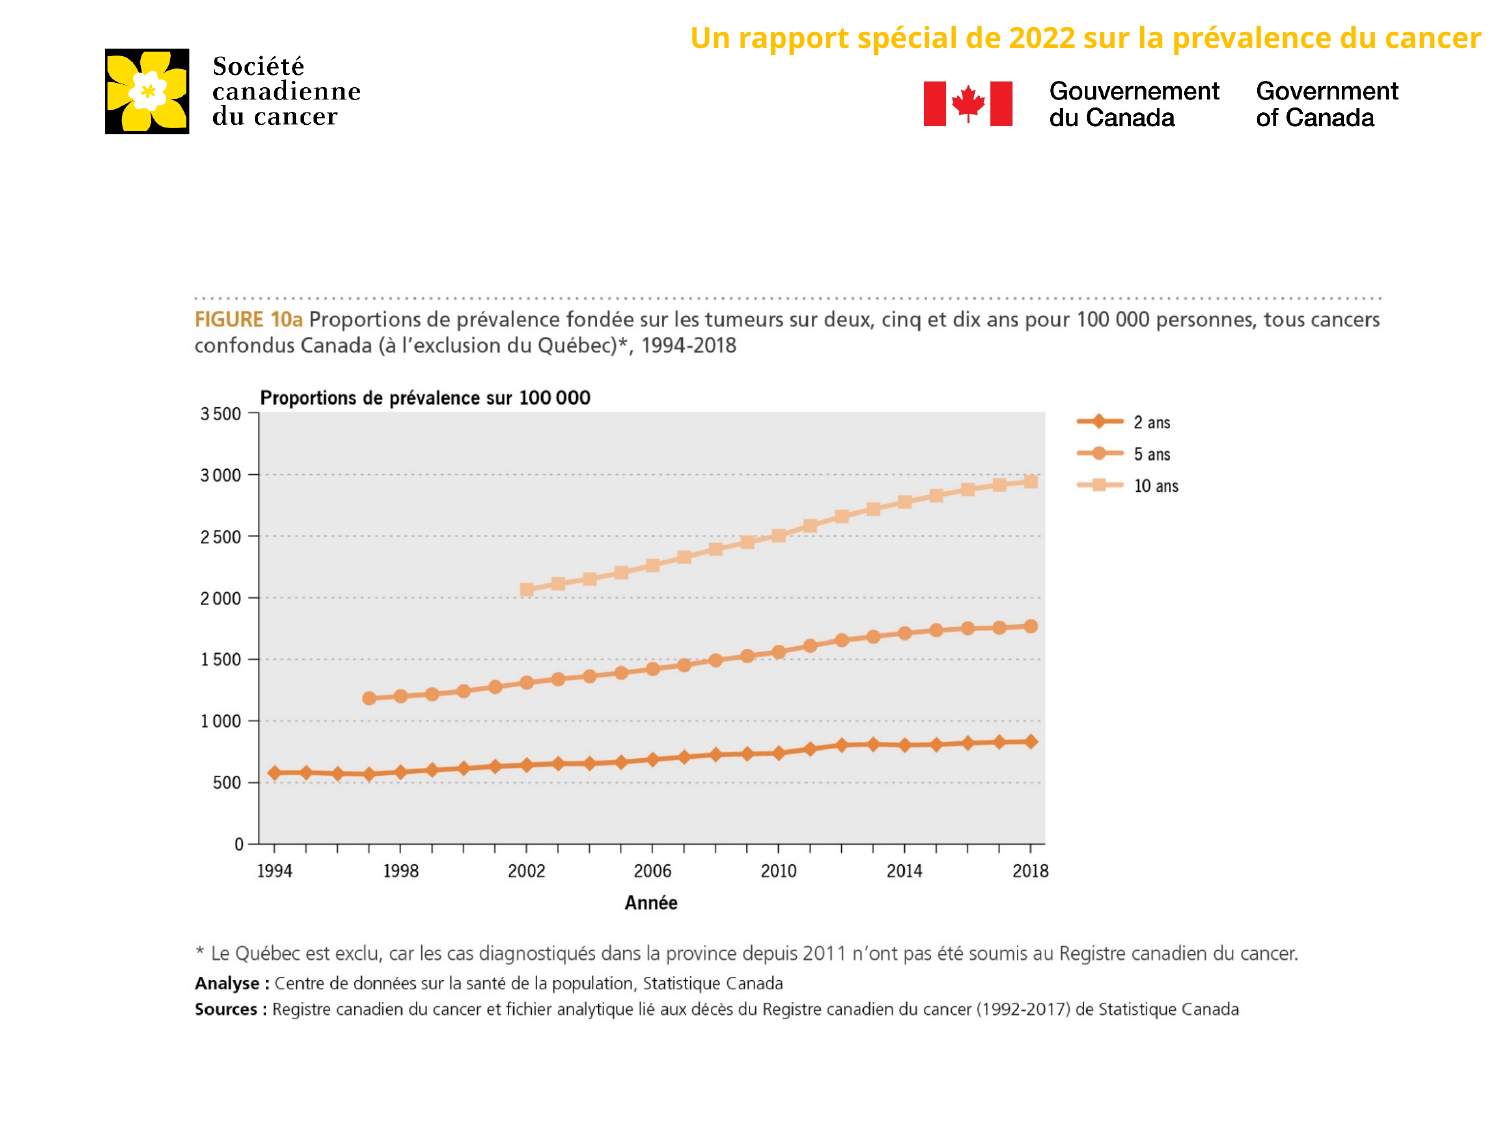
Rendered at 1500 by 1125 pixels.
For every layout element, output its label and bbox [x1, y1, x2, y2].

picture [924, 74, 1457, 133]
picture [62, 5, 400, 176]
picture [24, 249, 1425, 1113]
